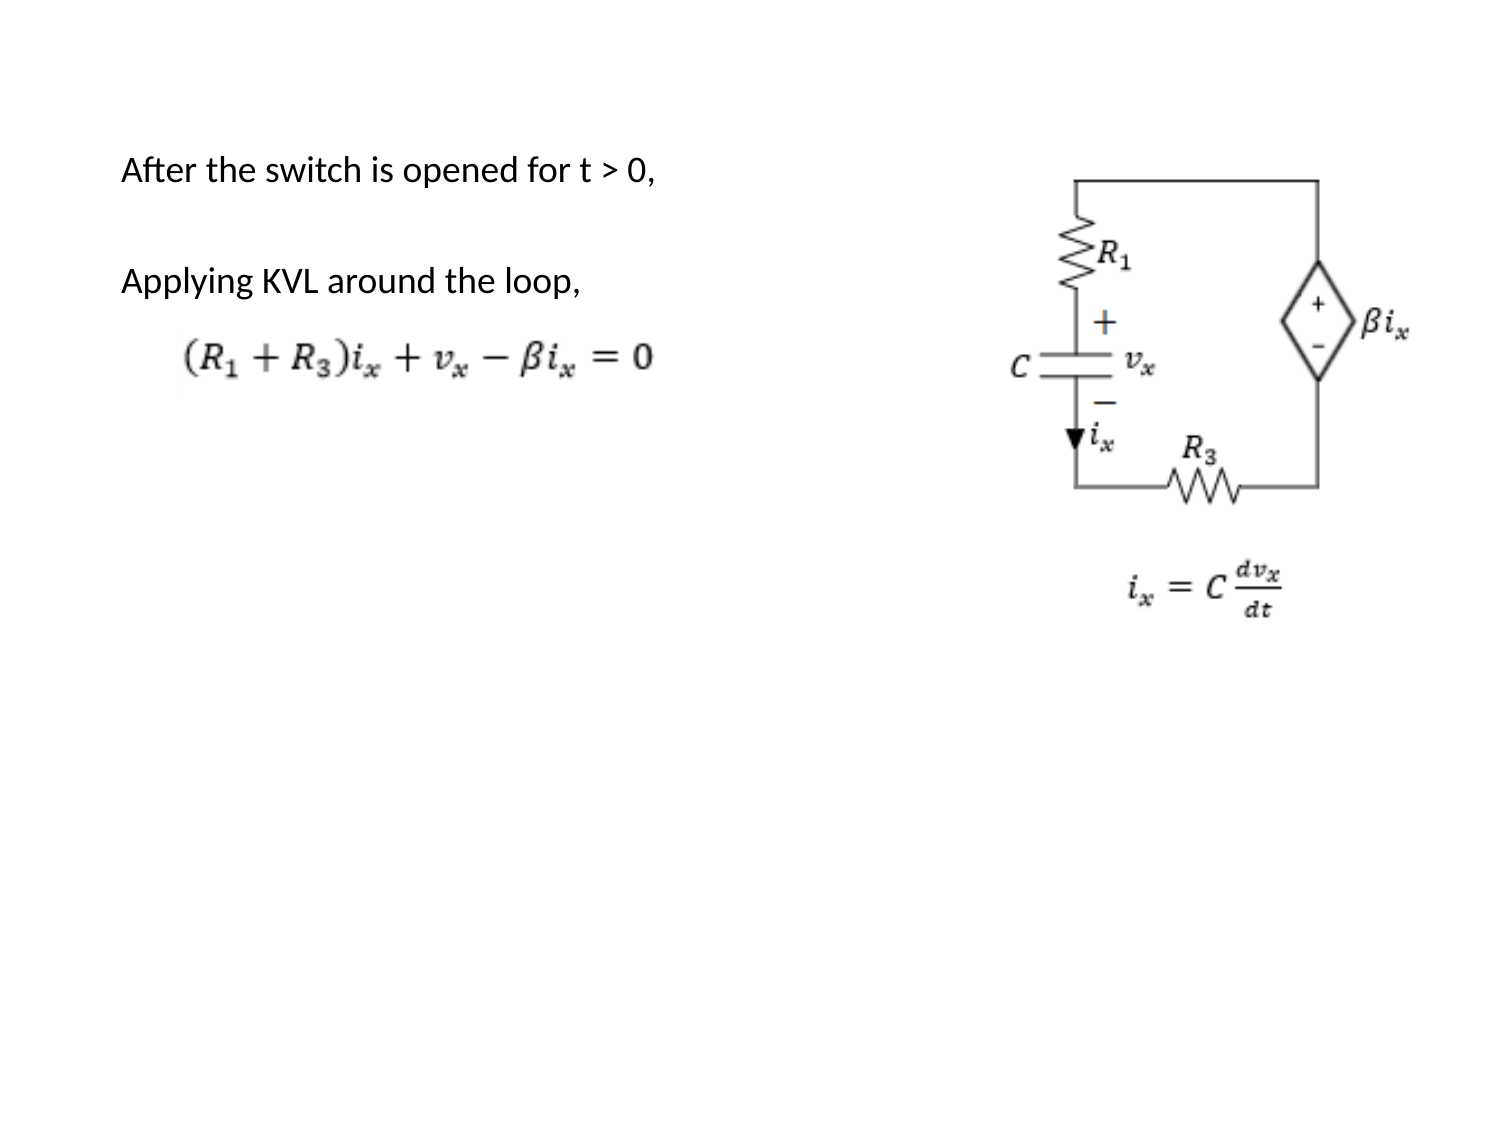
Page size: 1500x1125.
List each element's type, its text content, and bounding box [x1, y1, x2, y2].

picture [995, 158, 1425, 519]
picture [174, 328, 665, 394]
picture [1124, 552, 1287, 625]
text_box Applying KVL around the loop, [106, 249, 734, 309]
text_box After the switch is opened for t > 0, [106, 137, 699, 197]
